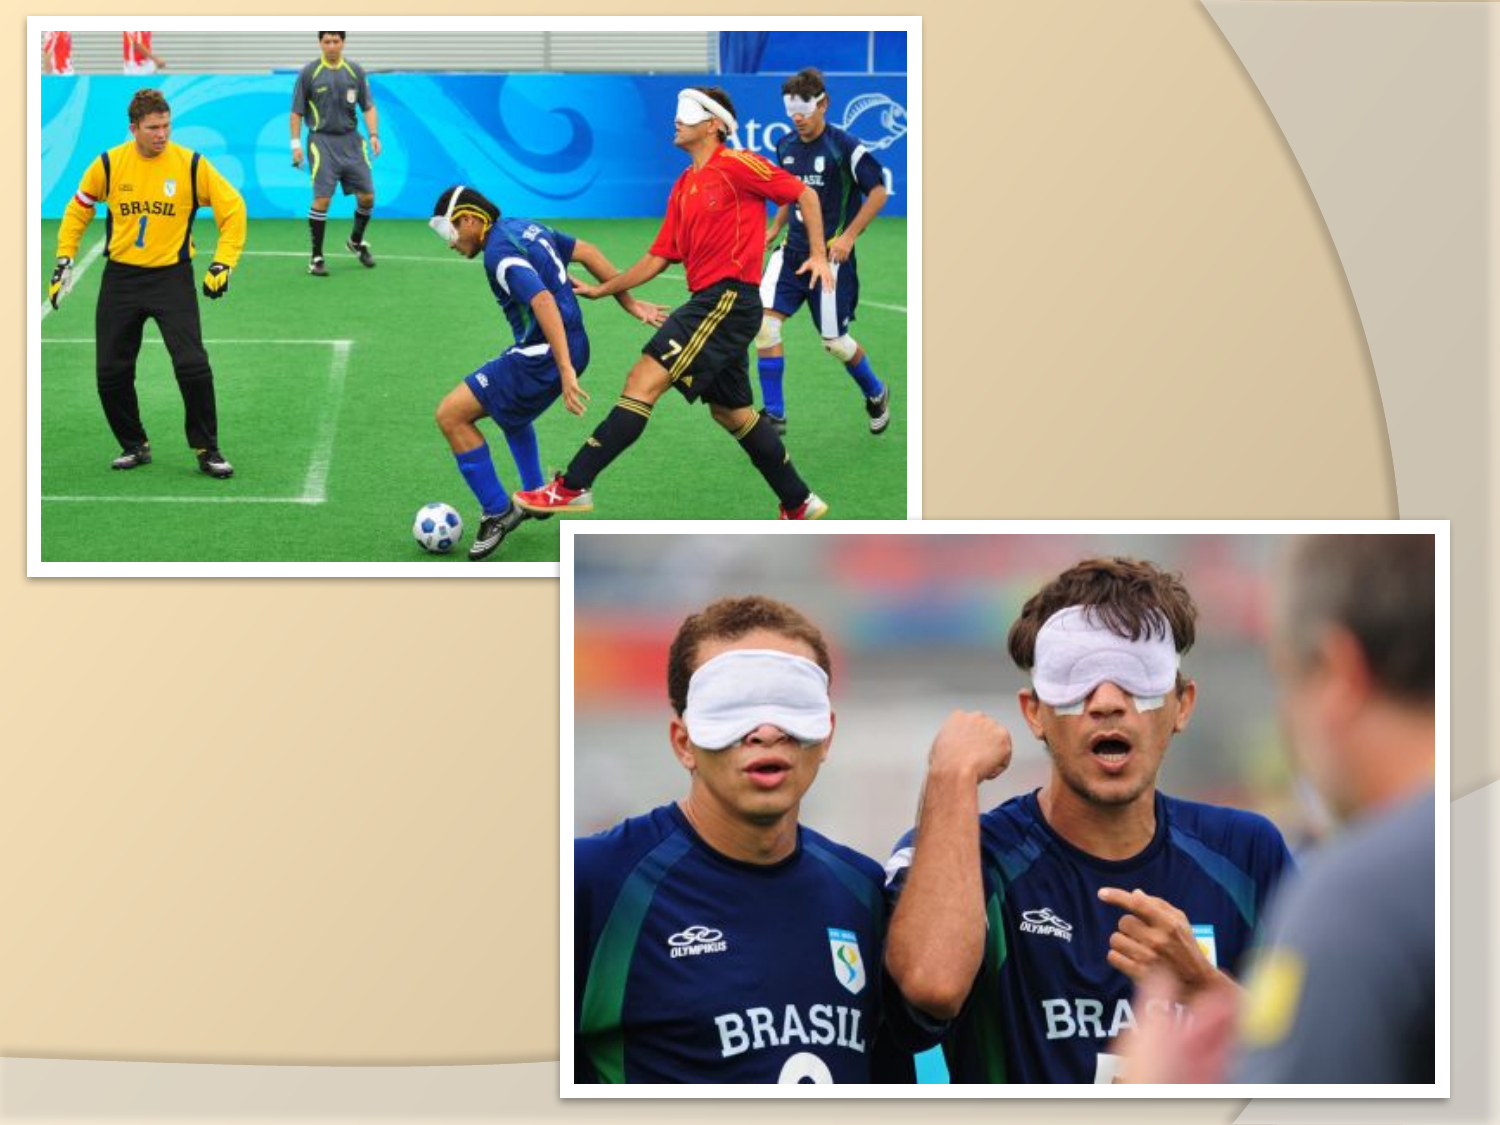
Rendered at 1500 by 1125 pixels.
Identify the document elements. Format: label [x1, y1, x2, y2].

picture [40, 30, 1436, 1084]
